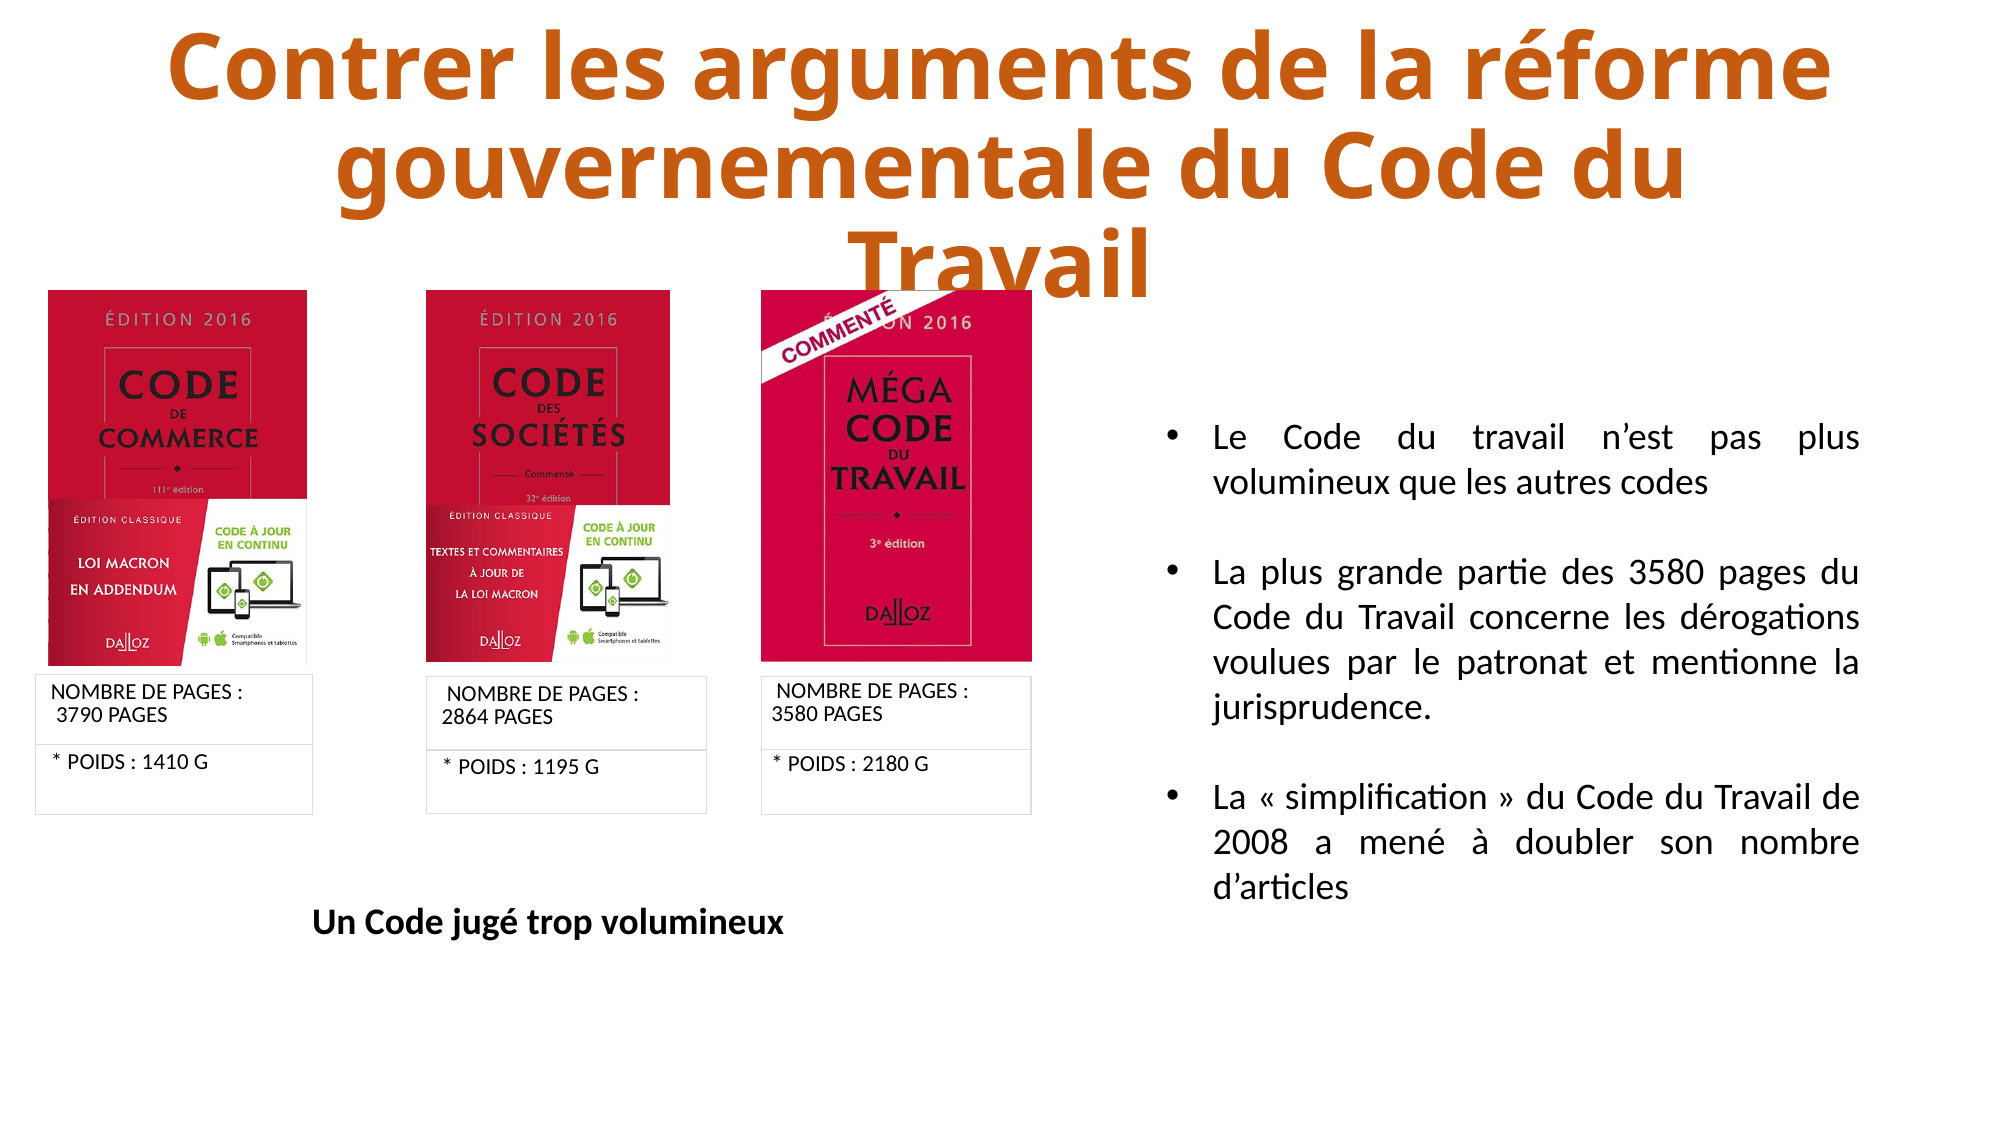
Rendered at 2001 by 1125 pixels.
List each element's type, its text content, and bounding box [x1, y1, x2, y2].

table_header NOMBRE DE PAGES : 2864 PAGES [427, 677, 706, 749]
picture [48, 290, 307, 666]
text_box Le Code du travail n’est pas plus volumineux que les autres codes La plus grande partie des 3580 pages du Code du Travail concerne les dérogations voulues par le patronat et mentionne la jurisprudence. La « simplification » du Code du Travail de 2008 a mené à doubler son nombre d’articles [1151, 359, 1876, 915]
table_cell * POIDS : 1195 G [427, 751, 706, 813]
text_box Un Code jugé trop volumineux [249, 889, 847, 950]
table_header NOMBRE DE PAGES : 3790 PAGES [36, 675, 312, 744]
picture [426, 290, 670, 662]
table_cell * POIDS : 2180 G [762, 750, 1030, 814]
picture [761, 290, 1032, 662]
title Contrer les arguments de la réforme gouvernementale du Code du Travail [137, 59, 1863, 278]
table_cell * POIDS : 1410 G [36, 745, 312, 814]
table_header NOMBRE DE PAGES : 3580 PAGES [762, 677, 1030, 749]
